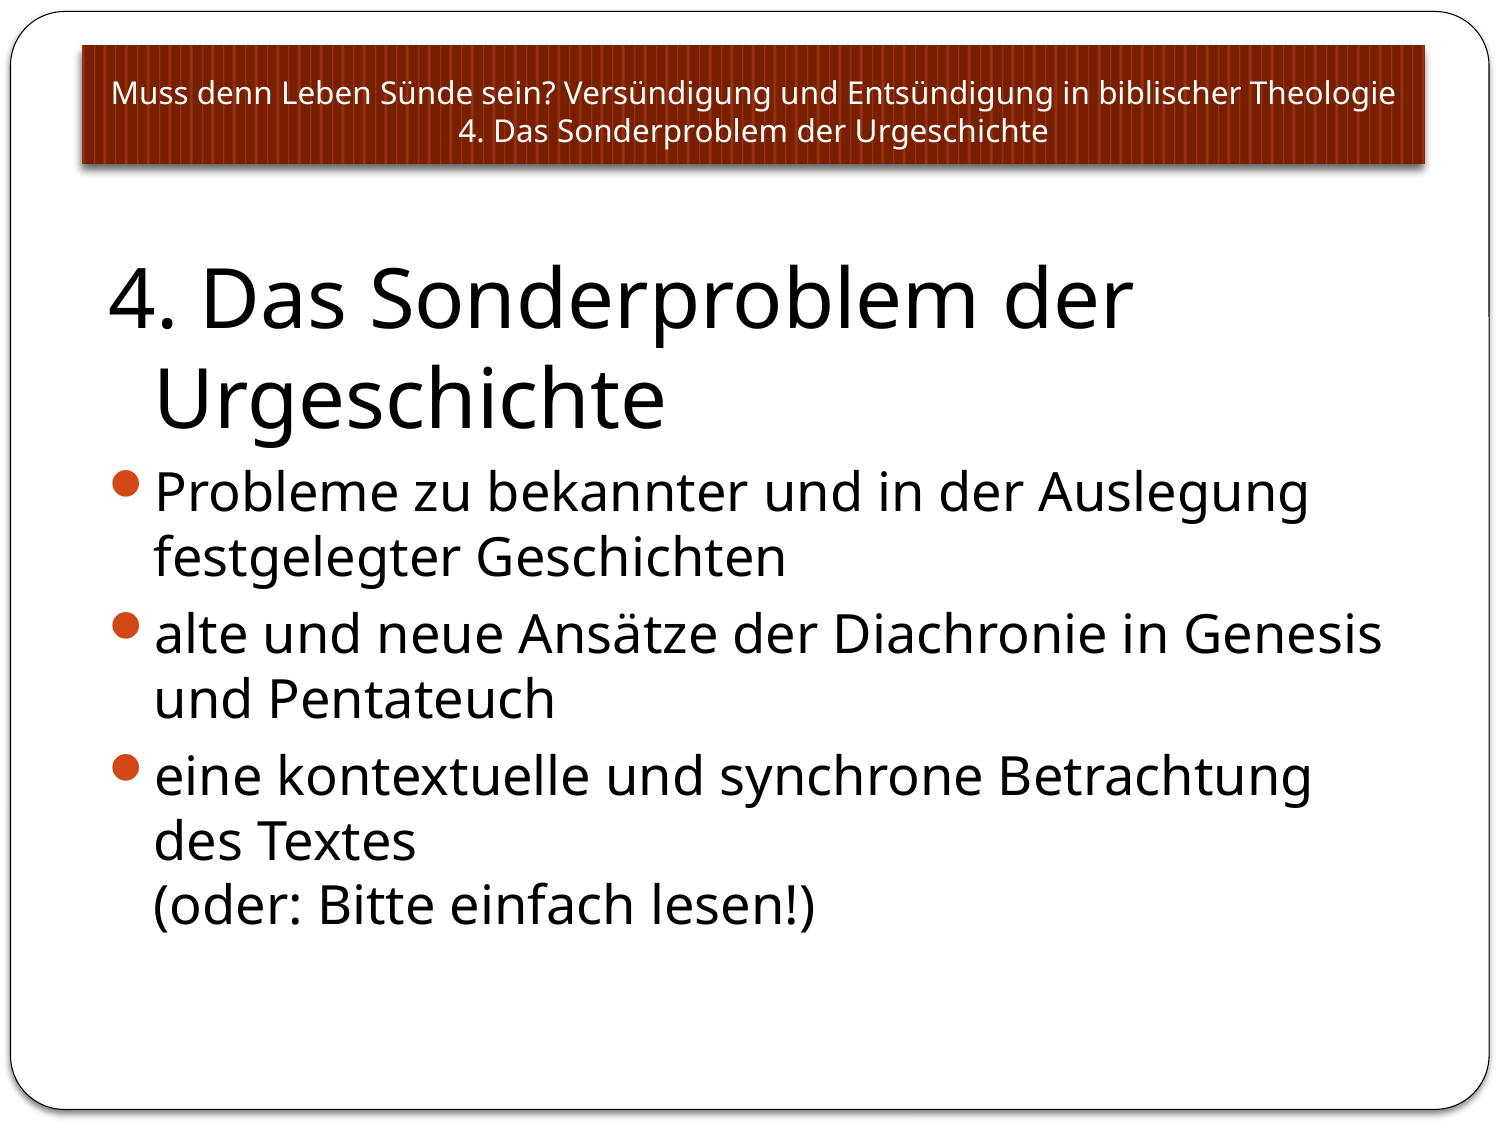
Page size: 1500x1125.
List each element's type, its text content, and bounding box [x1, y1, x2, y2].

list 4. Das Sonderproblem der Urgeschichte Probleme zu bekannter und in der Auslegung festgelegter Geschichten alte und neue Ansätze der Diachronie in Genesis und Pentateuch eine kontextuelle und synchrone Betrachtung des Textes (oder: Bitte einfach lesen!) [93, 237, 1425, 988]
title Muss denn Leben Sünde sein? Versündigung und Entsündigung in biblischer Theologie 4. Das Sonderproblem der Urgeschichte [82, 45, 1425, 164]
